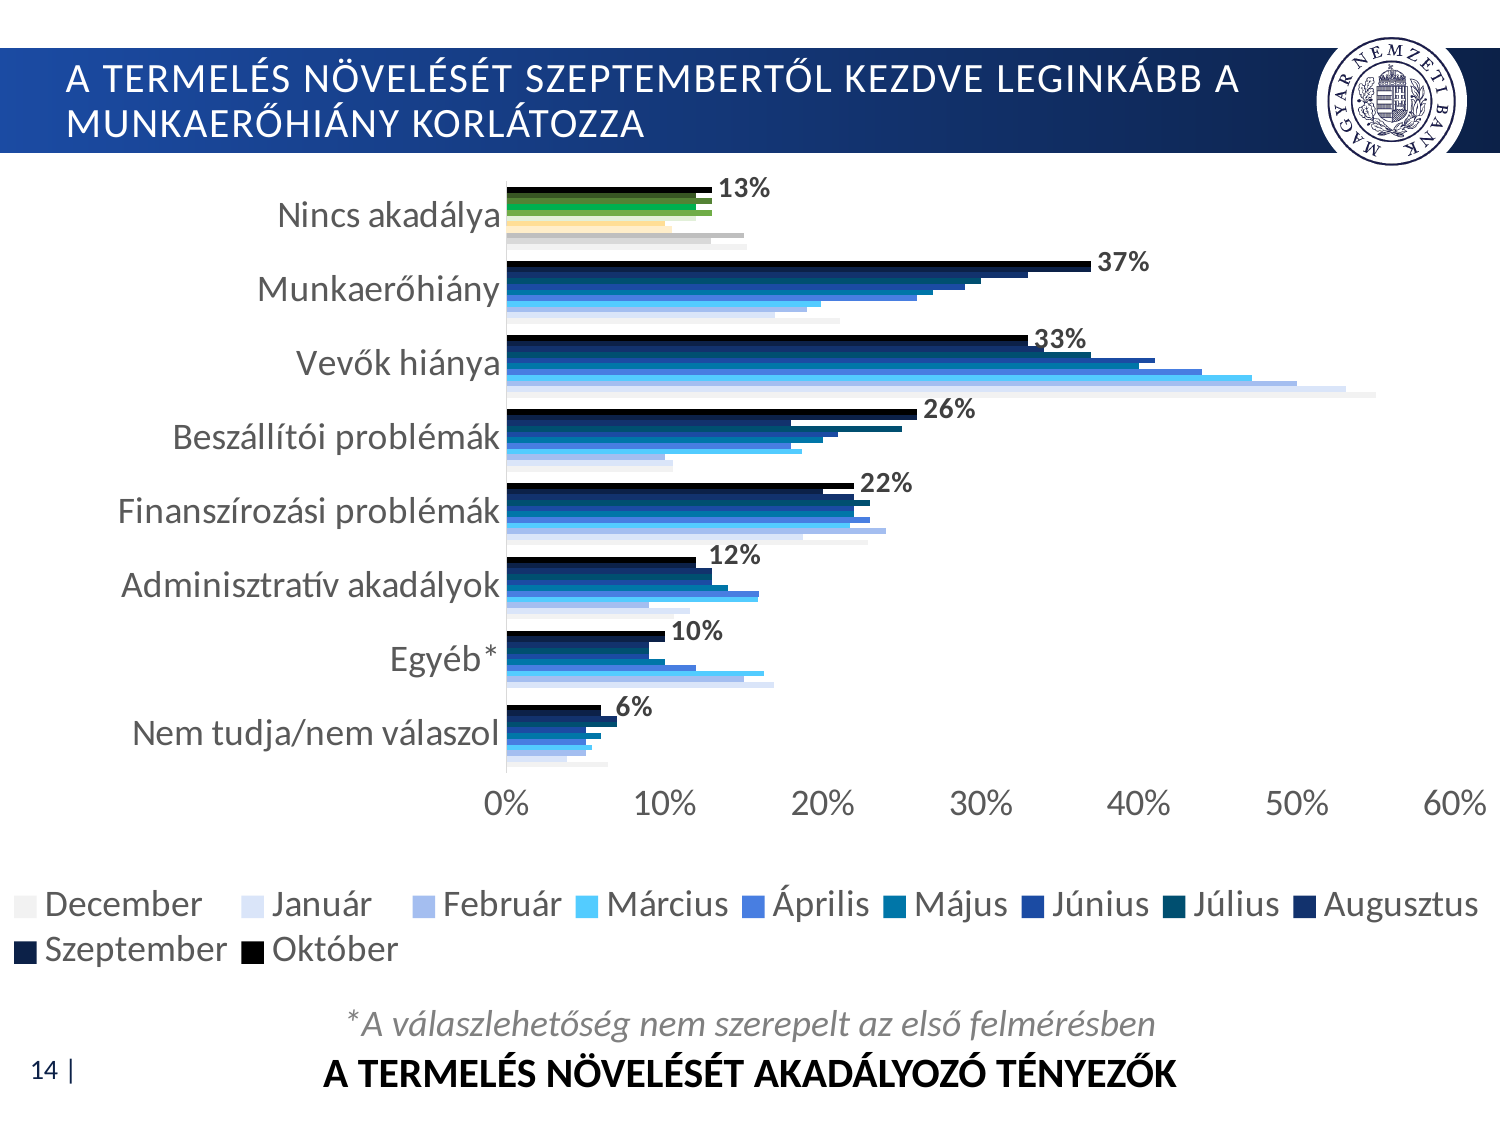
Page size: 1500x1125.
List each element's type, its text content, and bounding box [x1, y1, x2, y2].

text_box *A válaszlehetőség nem szerepelt az első felmérésben [0, 992, 1500, 1052]
chart [0, 151, 1500, 992]
picture [1327, 36, 1457, 151]
text_box A termelés növelését akadályozó tényezők [145, 1038, 1355, 1104]
title A termelés növelését szeptembertől kezdve leginkább a munkaerőhiány korlátozza [50, 50, 1346, 151]
